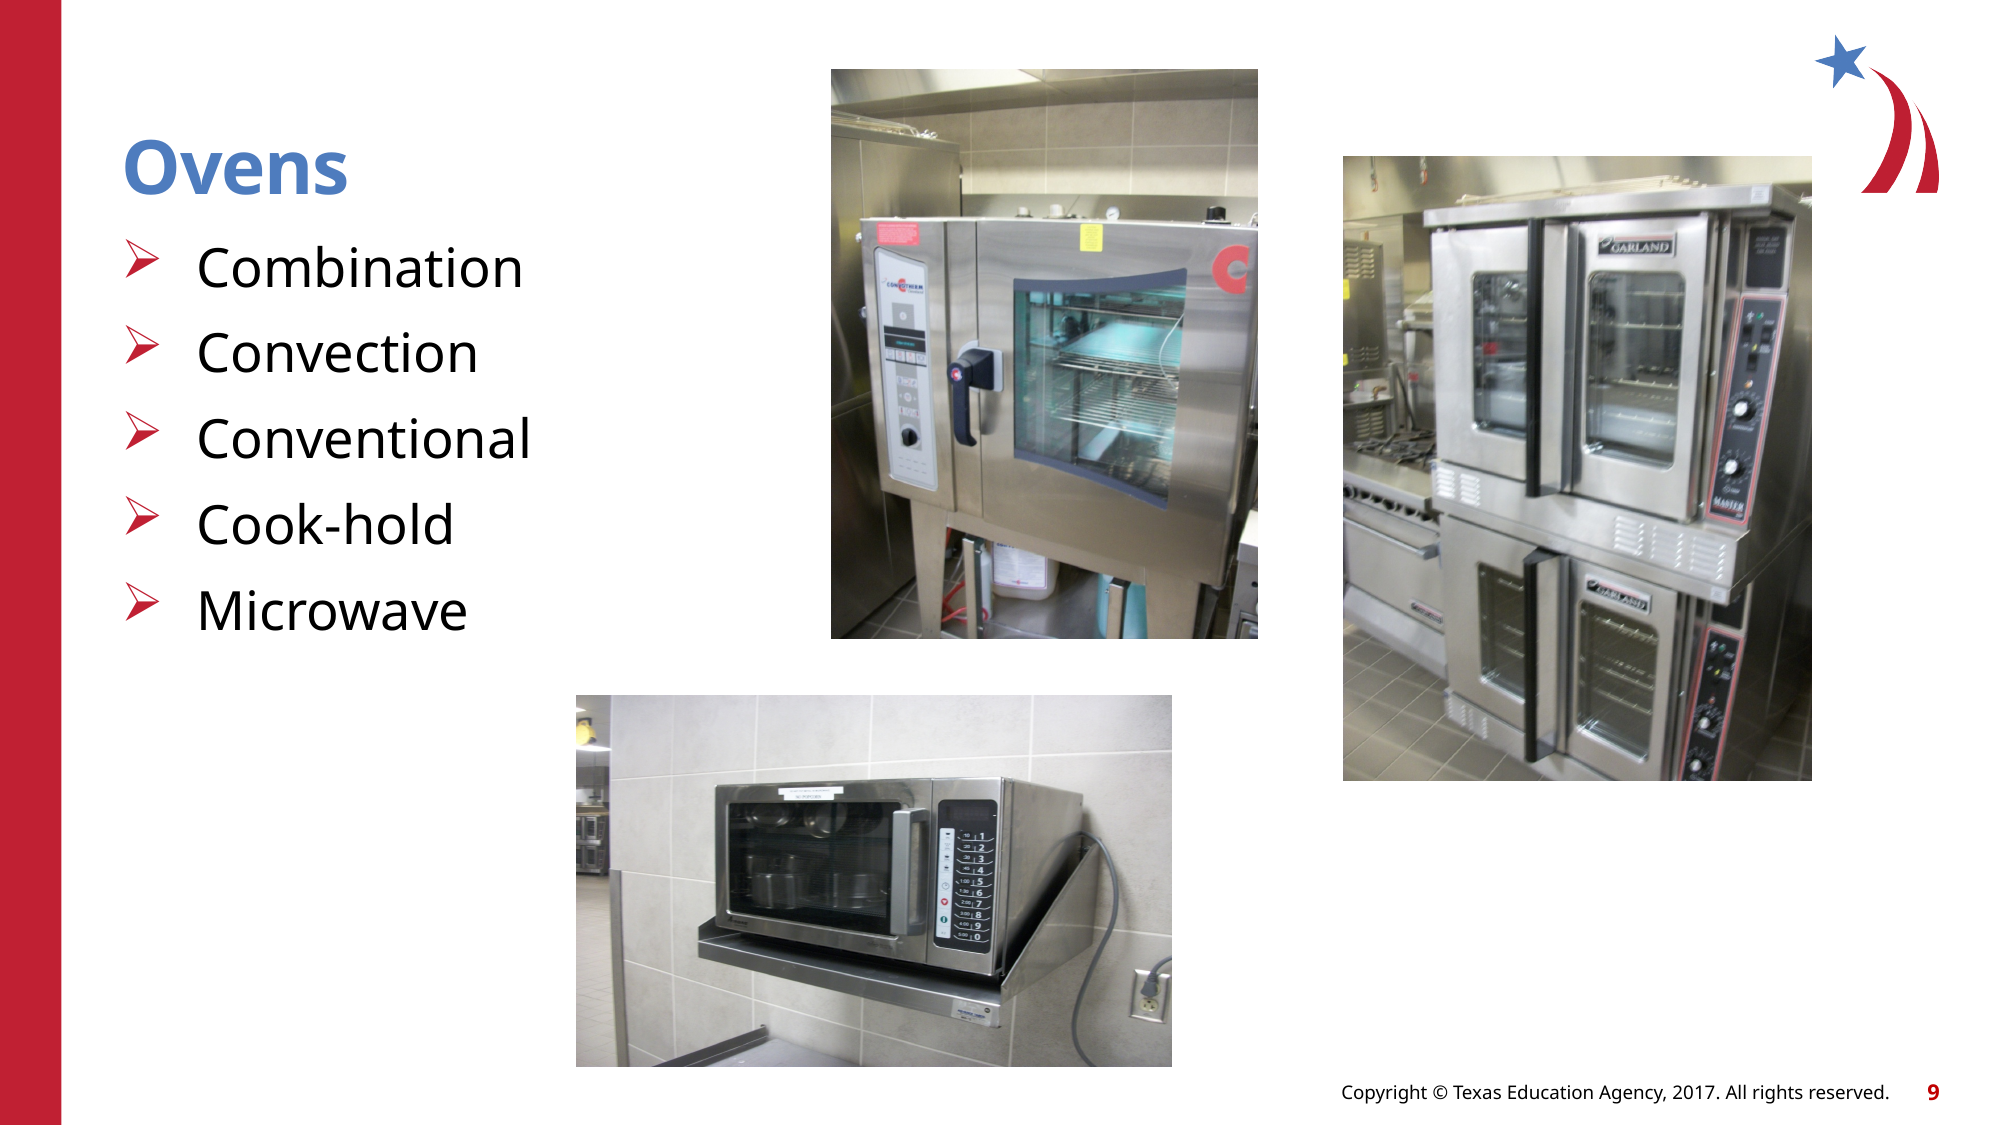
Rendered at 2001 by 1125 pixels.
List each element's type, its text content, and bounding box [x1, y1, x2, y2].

title Ovens [121, 66, 1772, 211]
picture [1814, 34, 1939, 193]
picture [1343, 156, 1812, 781]
list Combination Convection Conventional Cook-hold Microwave [121, 233, 1000, 1010]
picture [831, 69, 1258, 639]
picture [576, 695, 1172, 1067]
